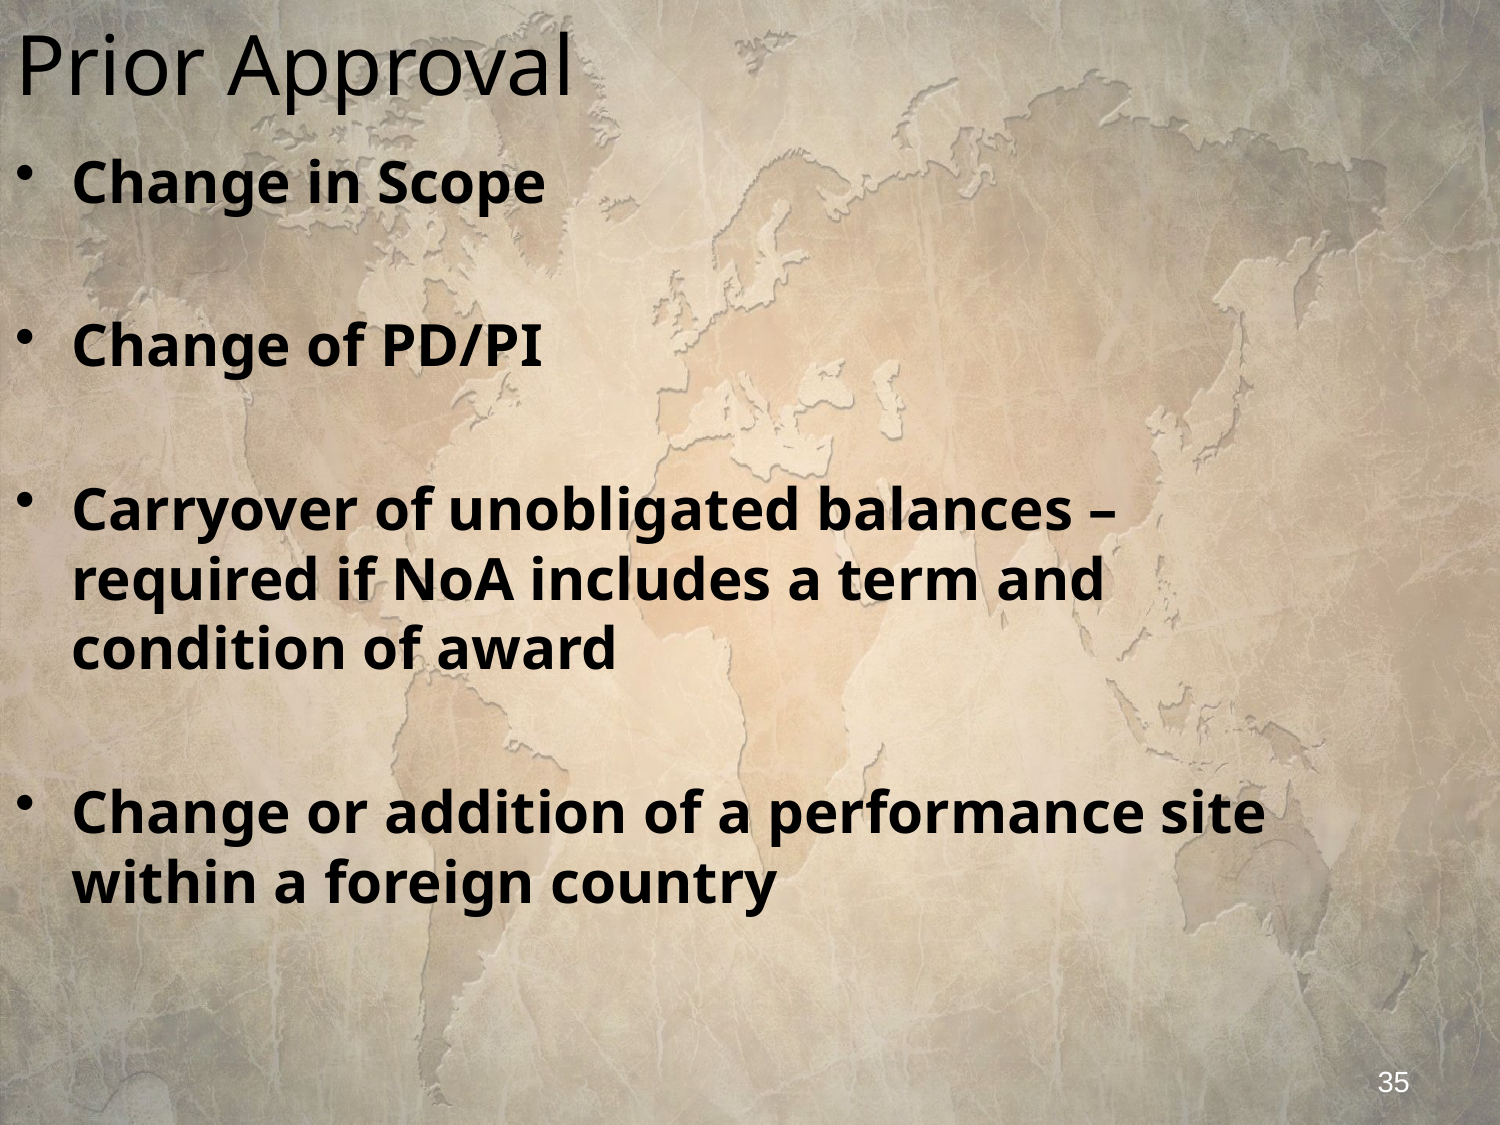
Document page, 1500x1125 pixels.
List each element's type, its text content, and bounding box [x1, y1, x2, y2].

list Change in Scope Change of PD/PI Carryover of unobligated balances – required if NoA includes a term and condition of award Change or addition of a performance site within a foreign country [0, 137, 1388, 1076]
slide_number 35 [1074, 1055, 1426, 1125]
title Prior Approval [0, 0, 1500, 126]
